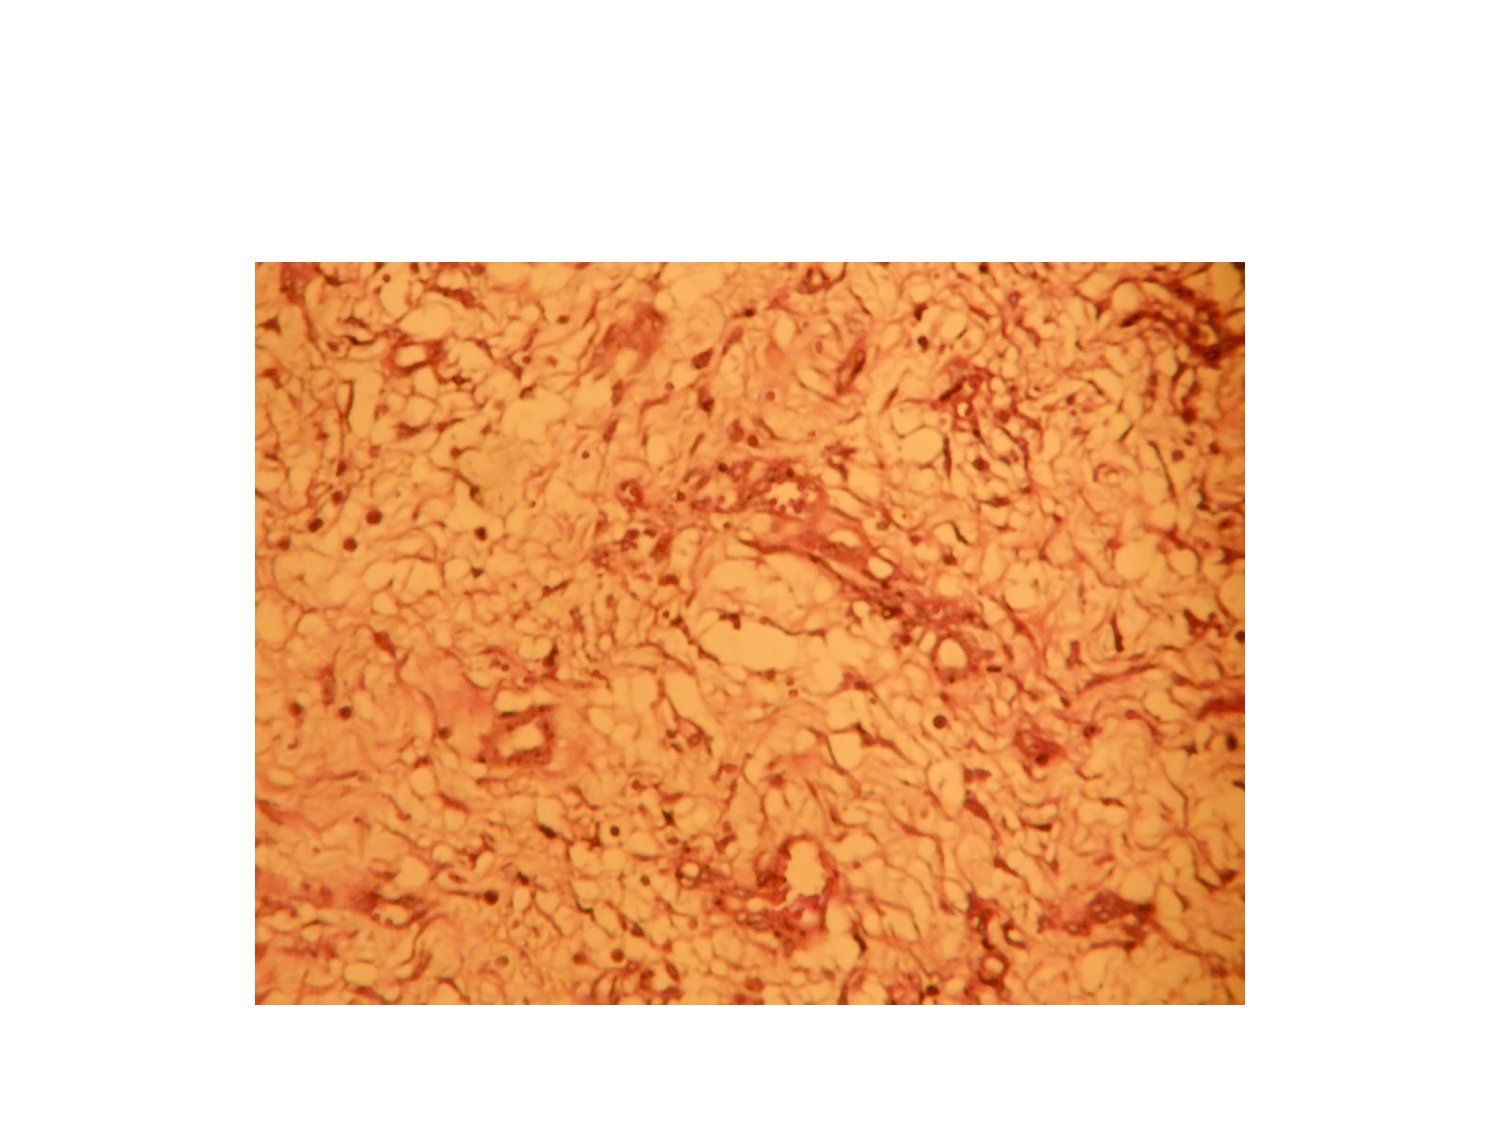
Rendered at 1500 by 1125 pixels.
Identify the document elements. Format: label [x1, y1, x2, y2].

list [254, 262, 1246, 1006]
